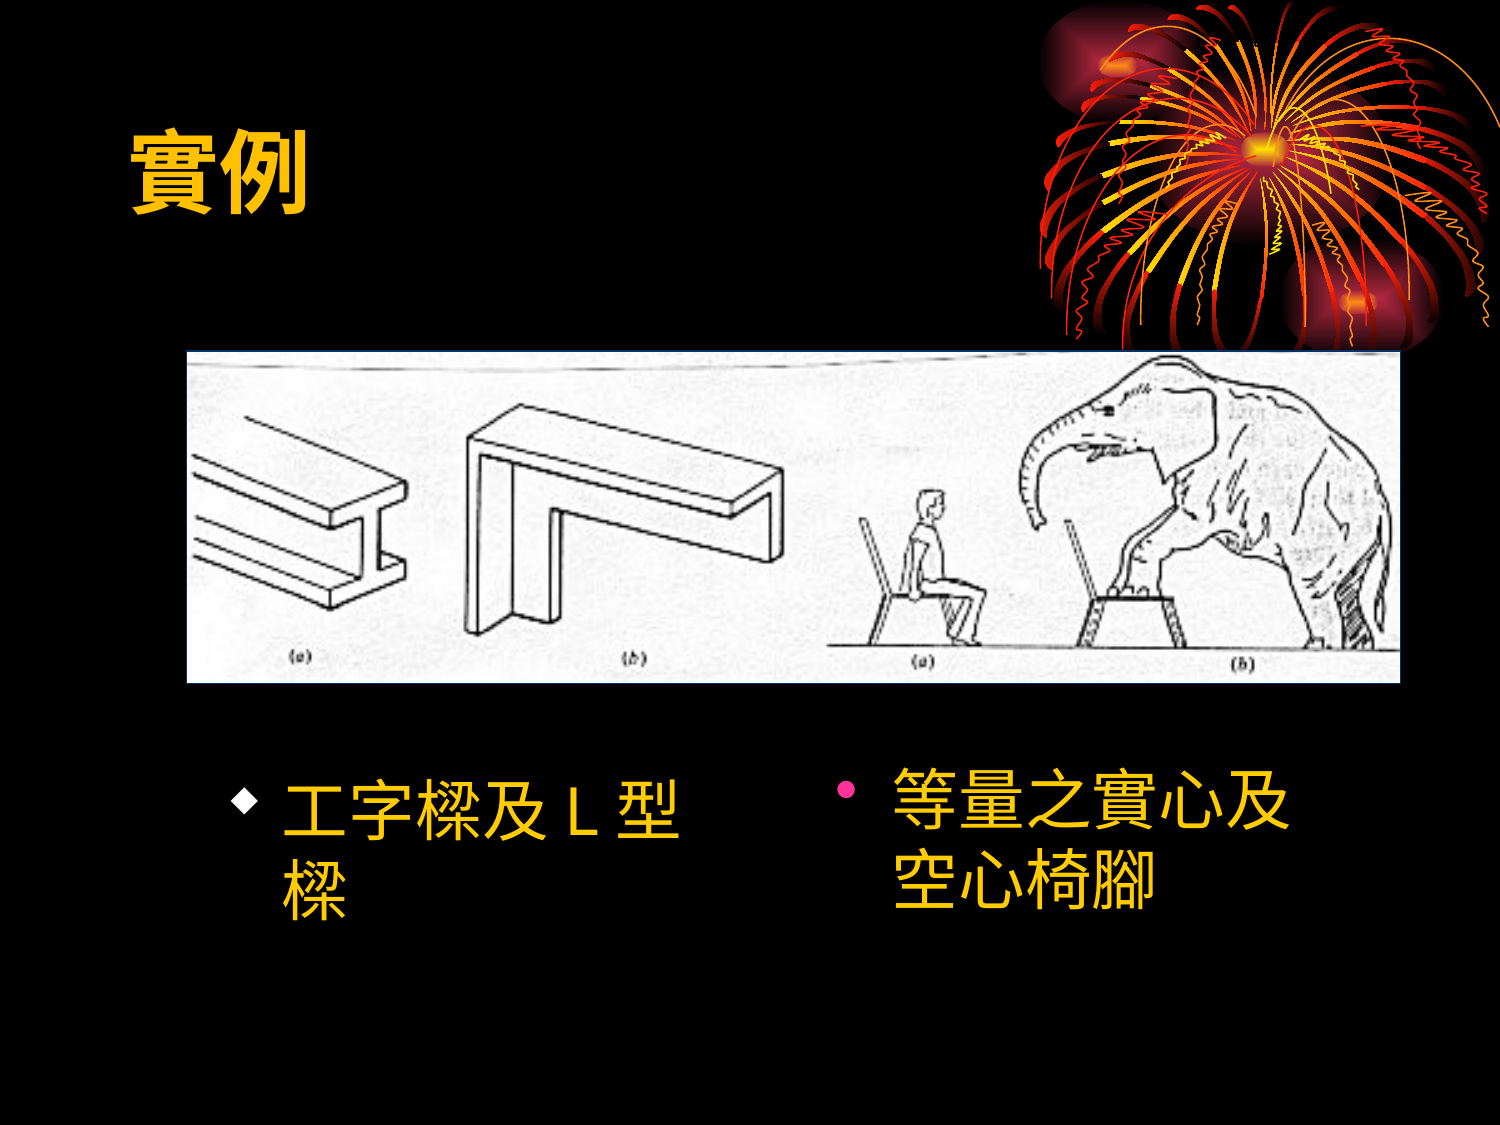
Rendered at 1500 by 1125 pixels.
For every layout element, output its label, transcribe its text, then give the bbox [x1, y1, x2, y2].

picture [187, 351, 1401, 684]
title 實例 [112, 49, 1388, 290]
text_box 工字樑及L型樑 [210, 761, 749, 937]
list 等量之實心及空心椅腳 [820, 749, 1321, 926]
